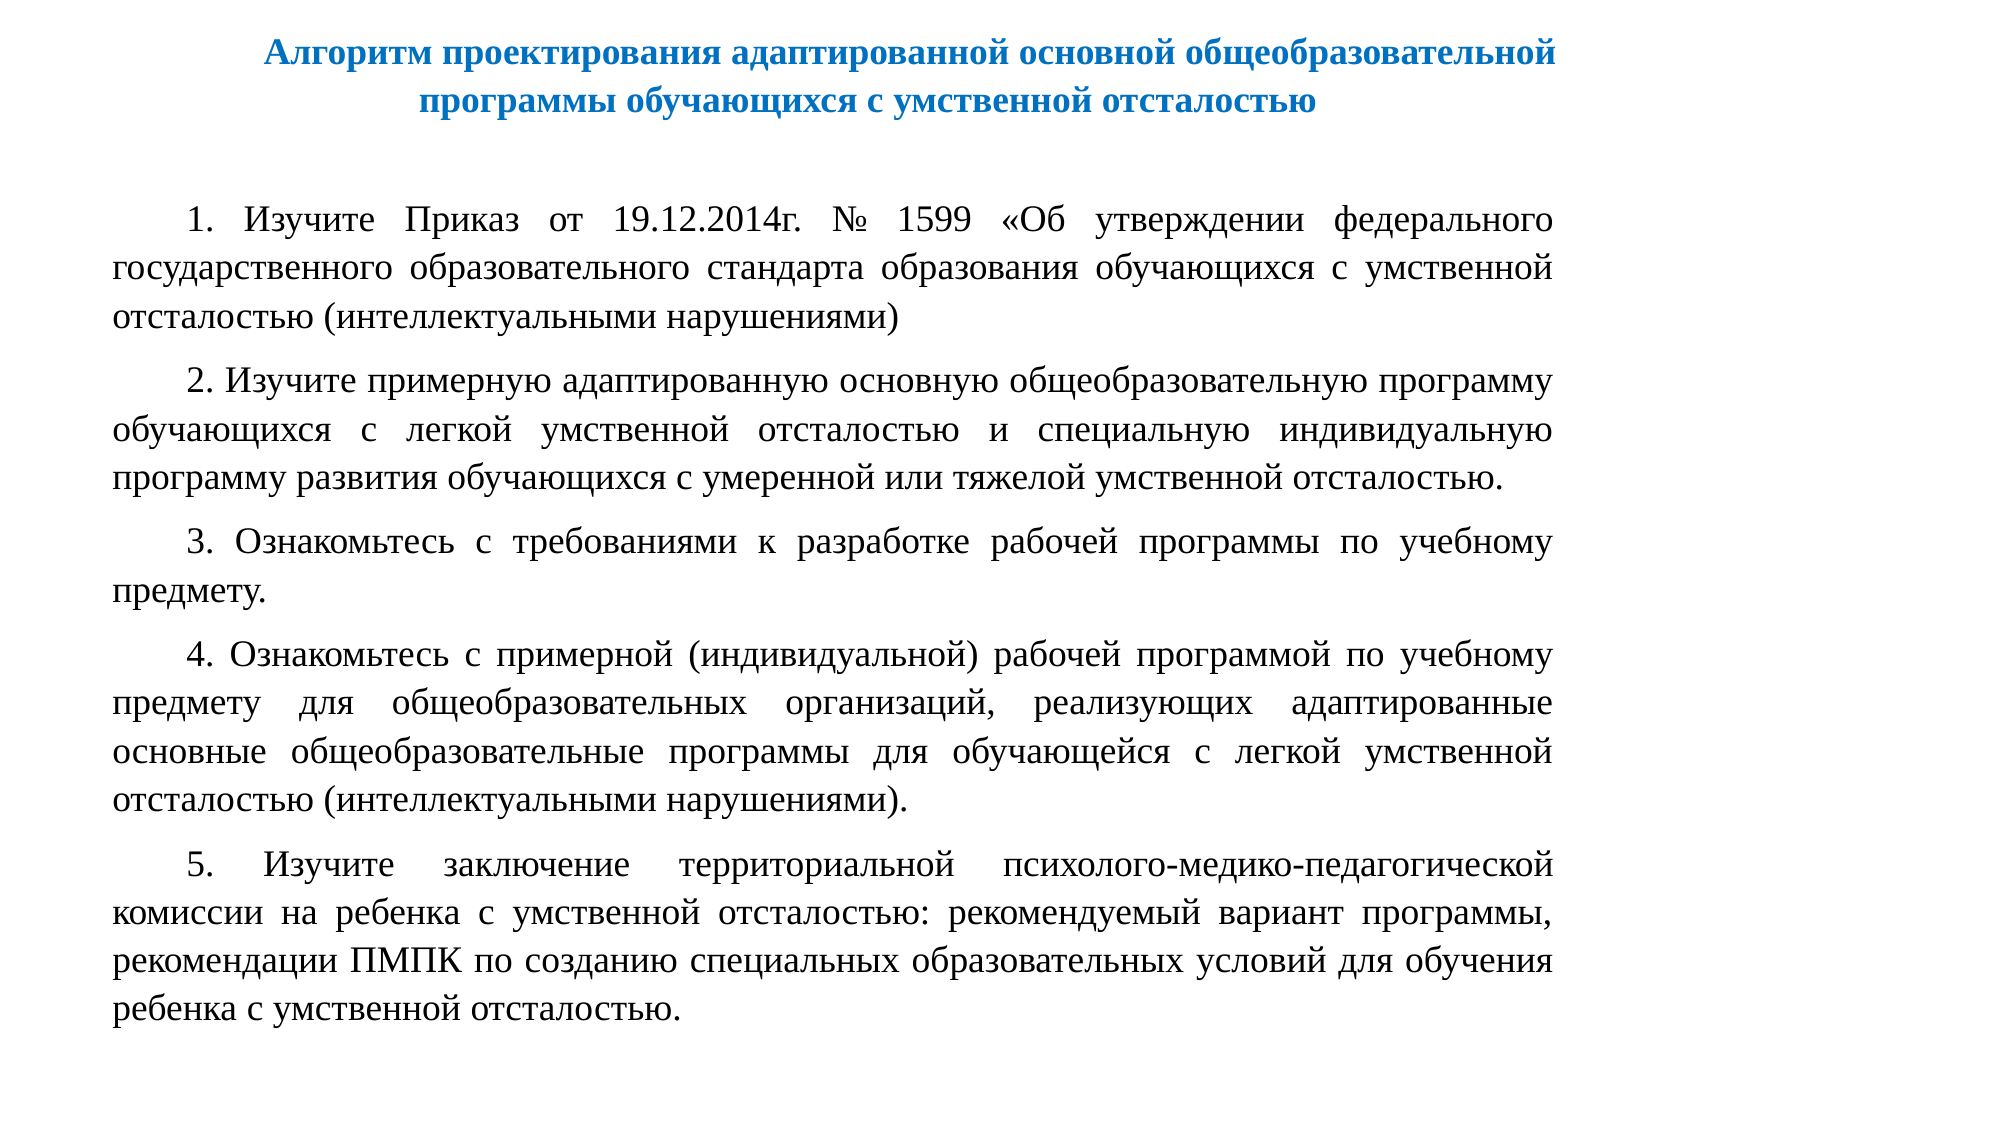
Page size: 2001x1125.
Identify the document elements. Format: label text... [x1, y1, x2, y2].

title Алгоритм проектирования адаптированной основной общеобразовательной программы обучающихся с умственной отсталостью [123, 36, 1624, 152]
text_box 1. Изучите Приказ от 19.12.2014г. № 1599 «Об утверждении федерального государственного образовательного стандарта образования обучающихся с умственной отсталостью (интеллектуальными нарушениями) 2. Изучите примерную адаптированную основную общеобразовательную программу обучающихся с легкой умственной отсталостью и специальную индивидуальную программу развития обучающихся с умеренной или тяжелой умственной отсталостью. 3. Ознакомьтесь с требованиями к разработке рабочей программы по учебному предмету. 4. Ознакомьтесь с примерной (индивидуальной) рабочей программой по учебному предмету для общеобразовательных организаций, реализующих адаптированные основные общеобразовательные программы для обучающейся с легкой умственной отсталостью (интеллектуальными нарушениями). 5. Изучите заключение территориальной психолого-медико-педагогической комиссии на ребенка с умственной отсталостью: рекомендуемый вариант программы, рекомендации ПМПК по созданию специальных образовательных условий для обучения ребенка с умственной отсталостью. [97, 183, 1570, 1036]
